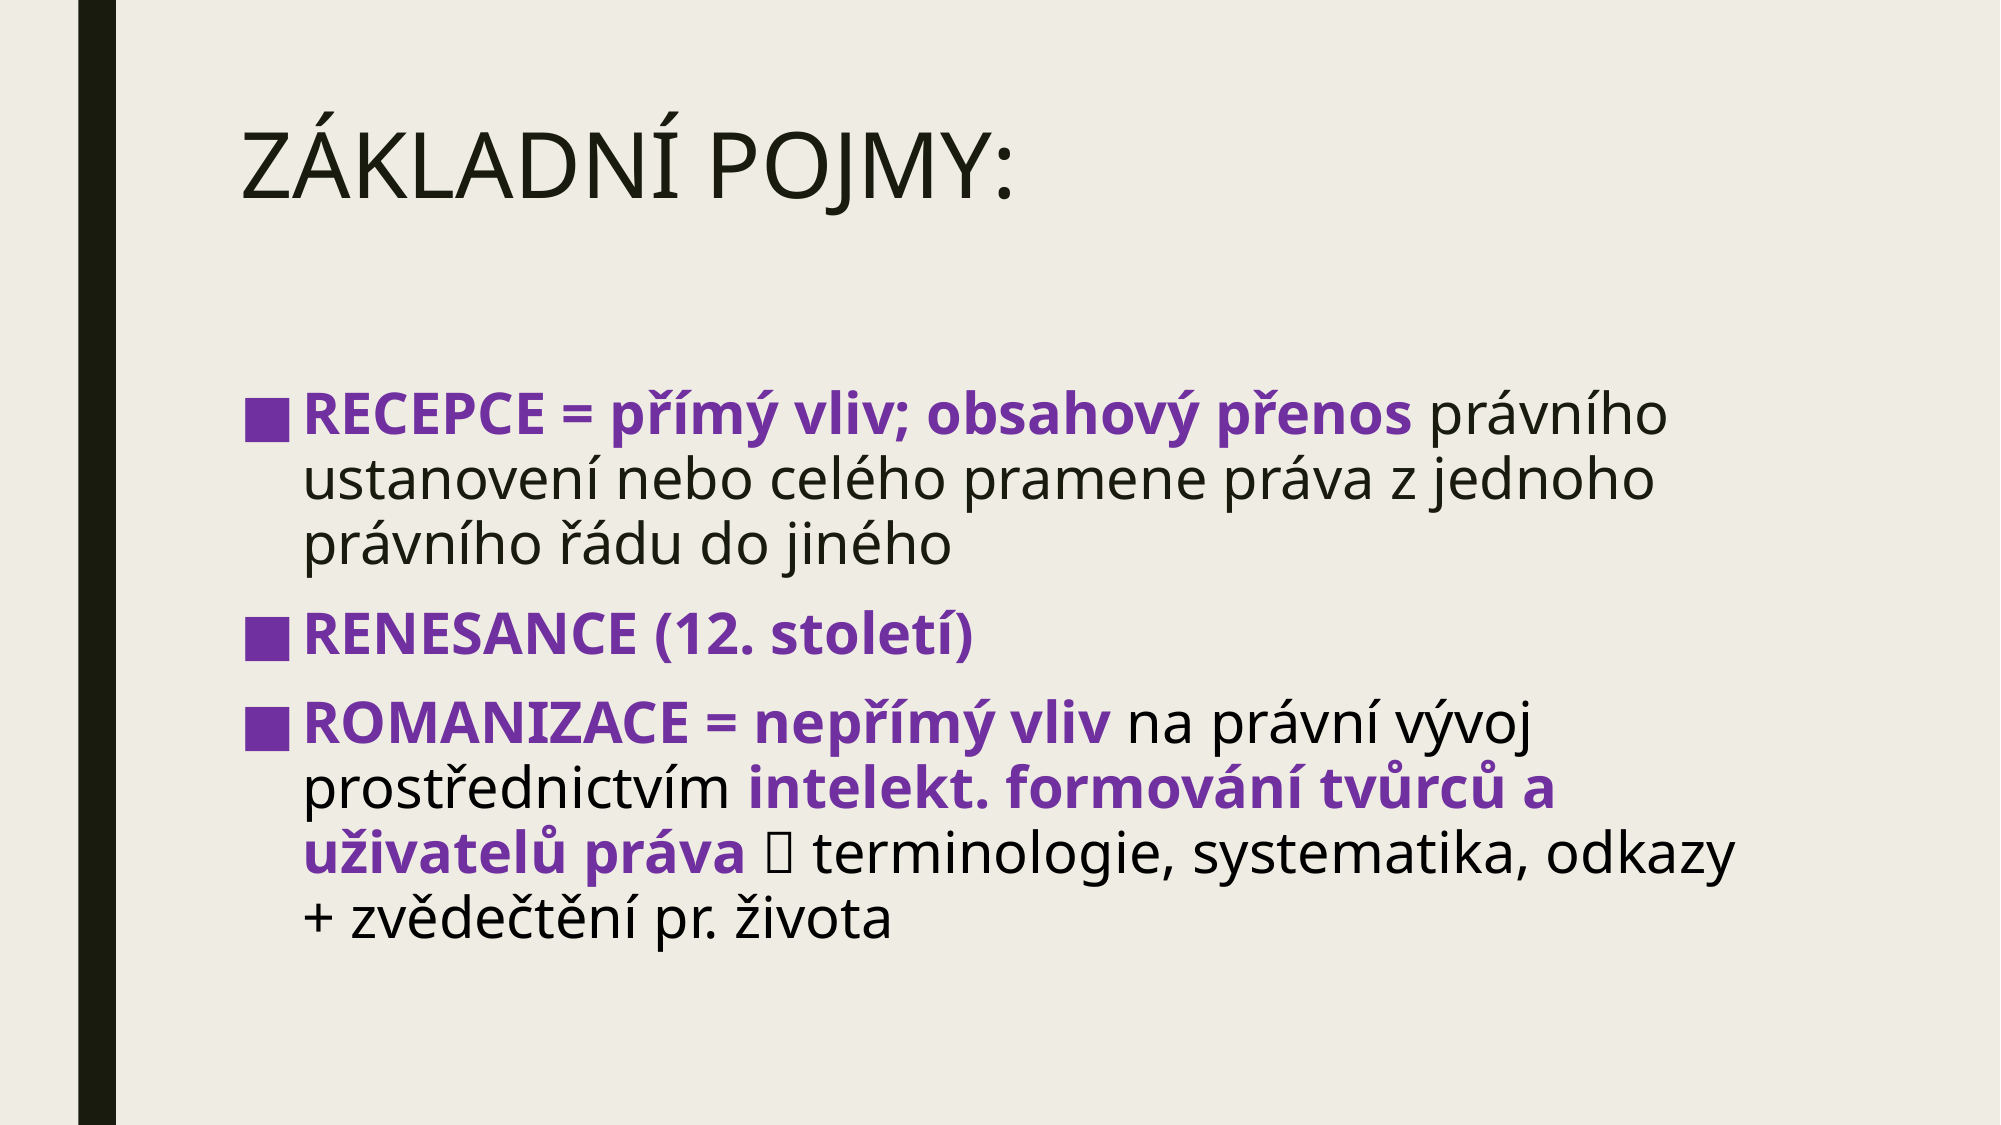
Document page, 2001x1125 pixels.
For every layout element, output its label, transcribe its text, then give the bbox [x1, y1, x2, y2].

title ZÁKLADNÍ POJMY: [225, 112, 1800, 357]
list RECEPCE = přímý vliv; obsahový přenos právního ustanovení nebo celého pramene práva z jednoho právního řádu do jiného RENESANCE (12. století) ROMANIZACE = nepřímý vliv na právní vývoj prostřednictvím intelekt. formování tvůrců a uživatelů práva  terminologie, systematika, odkazy + zvědečtění pr. života [225, 375, 1800, 963]
